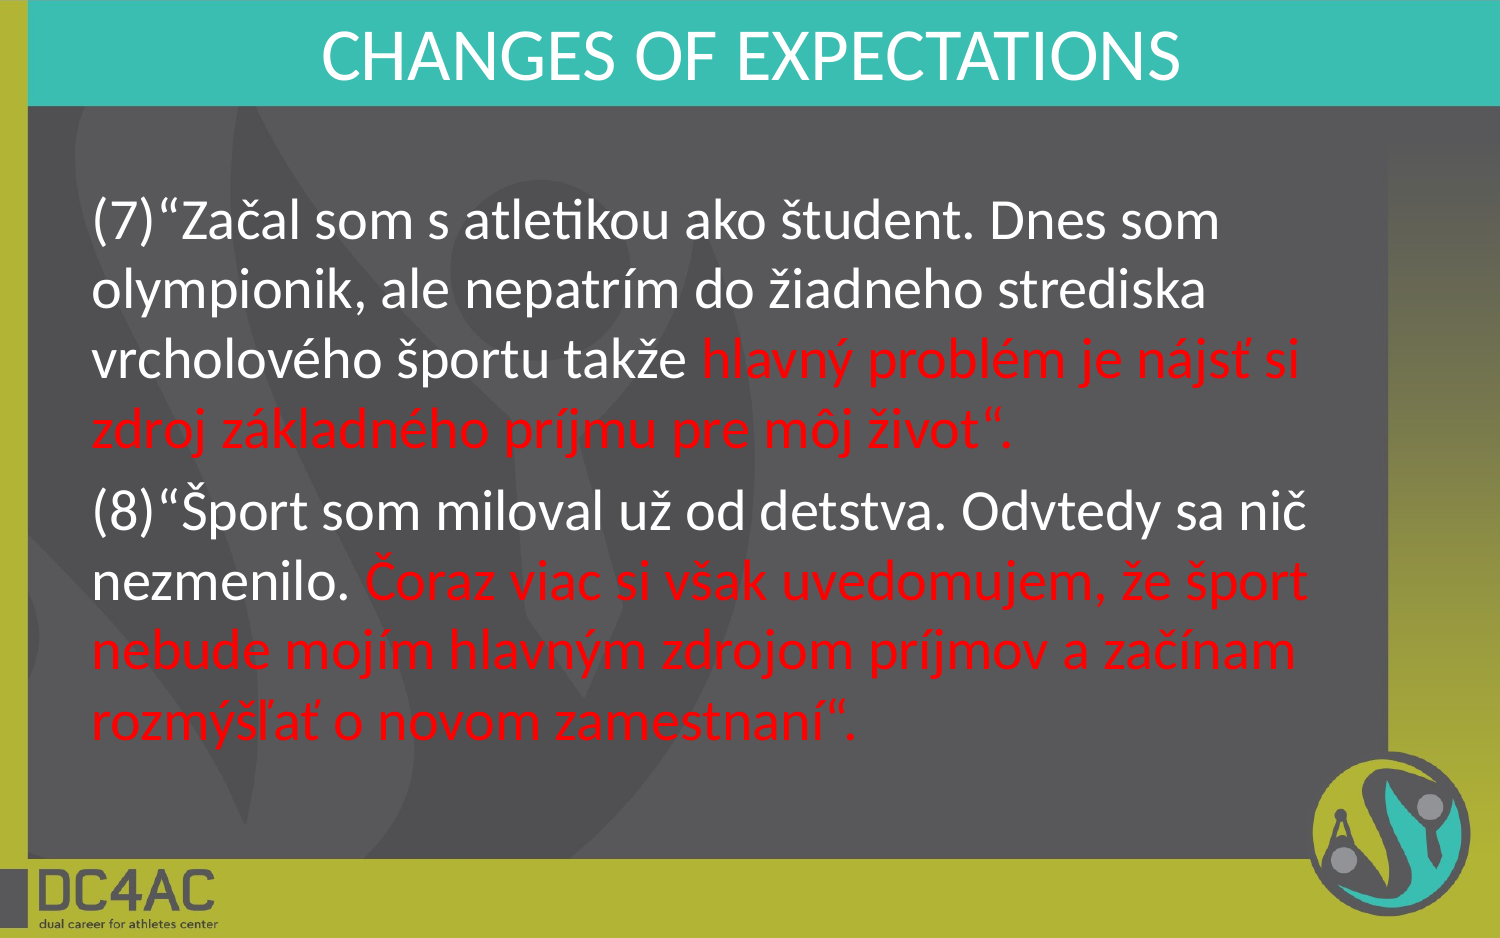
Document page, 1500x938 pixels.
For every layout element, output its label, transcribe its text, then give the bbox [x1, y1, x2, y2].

list (7)“Začal som s atletikou ako študent. Dnes som olympionik, ale nepatrím do žiadneho strediska vrcholového športu takže hlavný problém je nájsť si zdroj základného príjmu pre môj život“. (8)“Šport som miloval už od detstva. Odvtedy sa nič nezmenilo. Čoraz viac si však uvedomujem, že šport nebude mojím hlavným zdrojom príjmov a začínam rozmýšľať o novom zamestnaní“. [76, 173, 1427, 793]
title CHANGES OF EXPECTATIONS [76, 0, 1427, 129]
picture [0, 0, 1500, 938]
